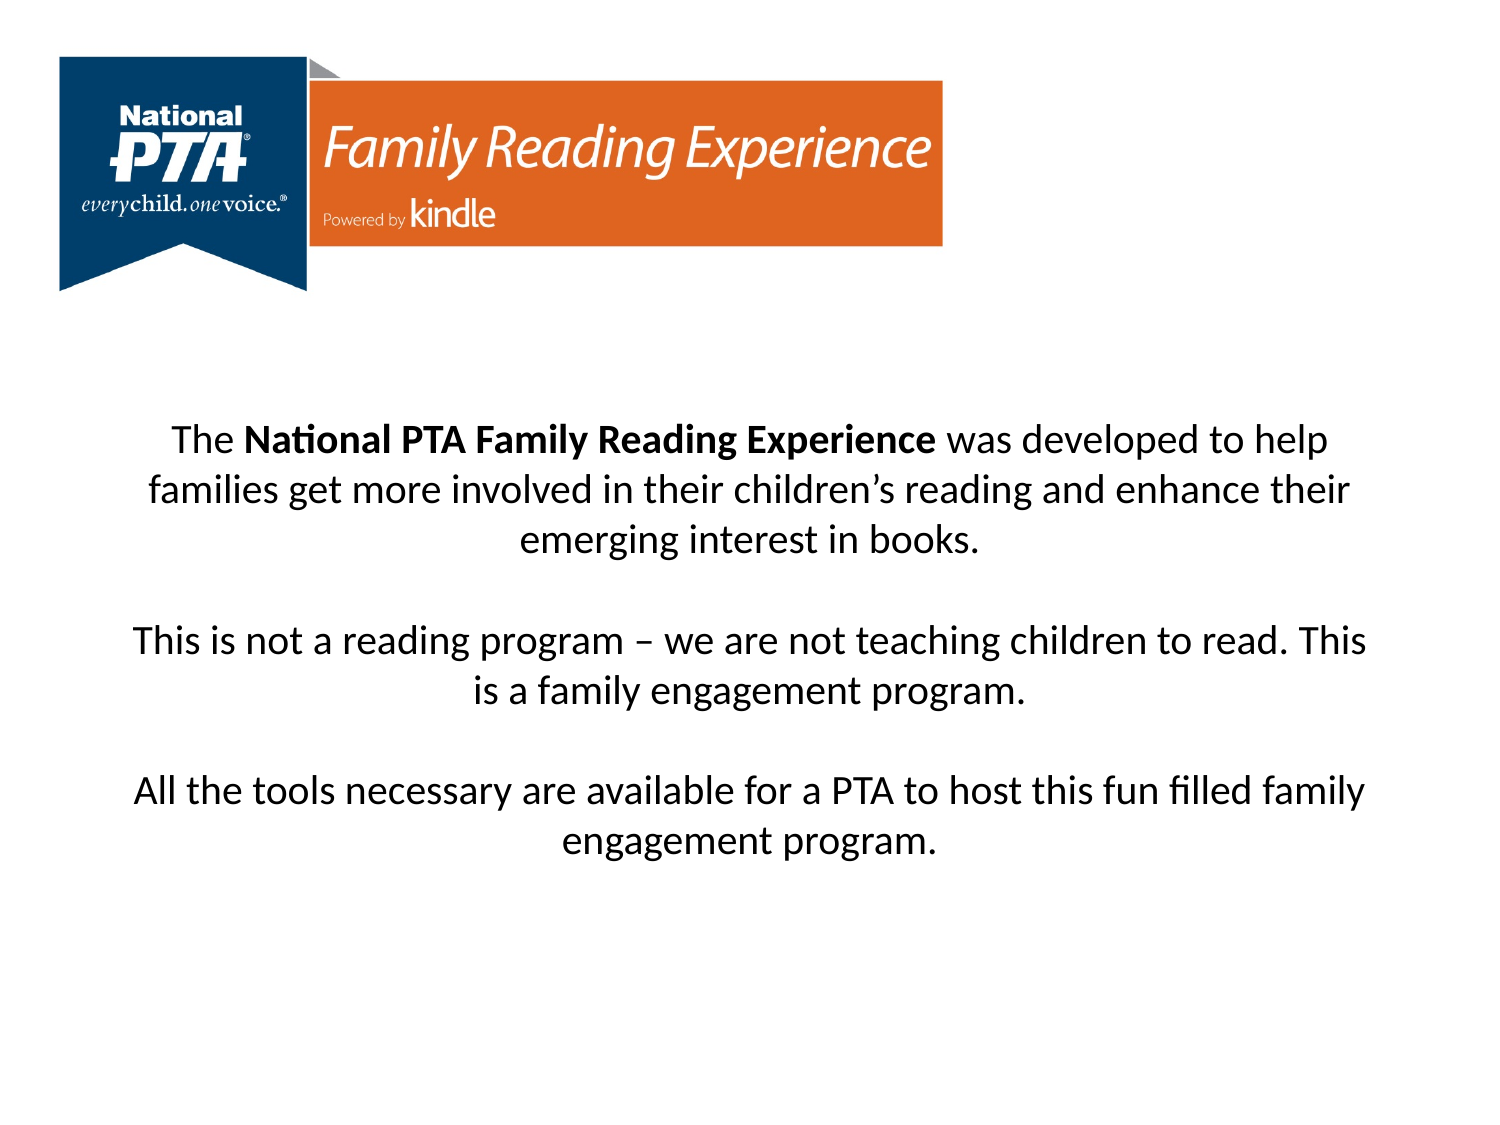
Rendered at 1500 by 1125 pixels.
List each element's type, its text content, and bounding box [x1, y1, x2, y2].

picture [51, 45, 949, 301]
title The National PTA Family Reading Experience was developed to help families get more involved in their children’s reading and enhance their emerging interest in books. This is not a reading program – we are not teaching children to read. This is a family engagement program. All the tools necessary are available for a PTA to host this fun filled family engagement program. [112, 349, 1388, 1026]
